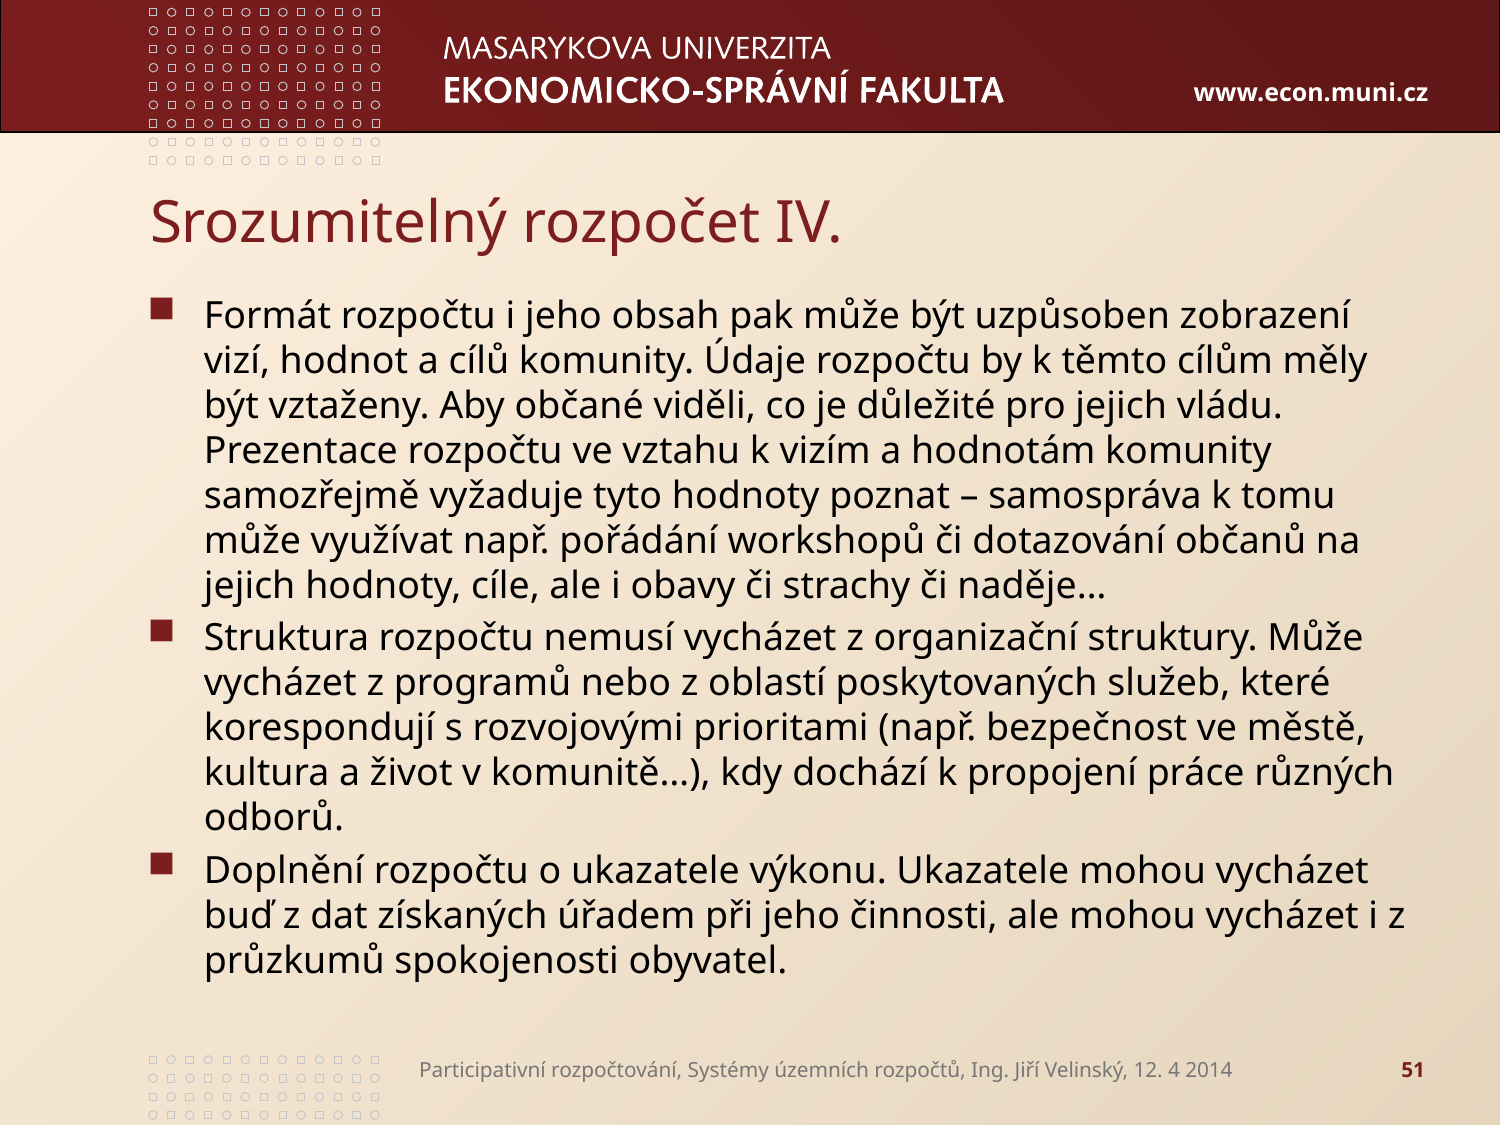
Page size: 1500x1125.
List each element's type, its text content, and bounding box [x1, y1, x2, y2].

list Formát rozpočtu i jeho obsah pak může být uzpůsoben zobrazení vizí, hodnot a cílů komunity. Údaje rozpočtu by k těmto cílům měly být vztaženy. Aby občané viděli, co je důležité pro jejich vládu. Prezentace rozpočtu ve vztahu k vizím a hodnotám komunity samozřejmě vyžaduje tyto hodnoty poznat – samospráva k tomu může využívat např. pořádání workshopů či dotazování občanů na jejich hodnoty, cíle, ale i obavy či strachy či naděje… Struktura rozpočtu nemusí vycházet z organizační struktury. Může vycházet z programů nebo z oblastí poskytovaných služeb, které korespondují s rozvojovými prioritami (např. bezpečnost ve městě, kultura a život v komunitě…), kdy dochází k propojení práce různých odborů. Doplnění rozpočtu o ukazatele výkonu. Ukazatele mohou vycházet buď z dat získaných úřadem při jeho činnosti, ale mohou vycházet i z průzkumů spokojenosti obyvatel. [147, 290, 1423, 1006]
slide_number 51 [1316, 1056, 1425, 1100]
footer Participativní rozpočtování, Systémy územních rozpočtů, Ing. Jiří Velinský, 12. 4 2014 [419, 1056, 1316, 1100]
title Srozumitelný rozpočet IV. [150, 184, 1425, 268]
